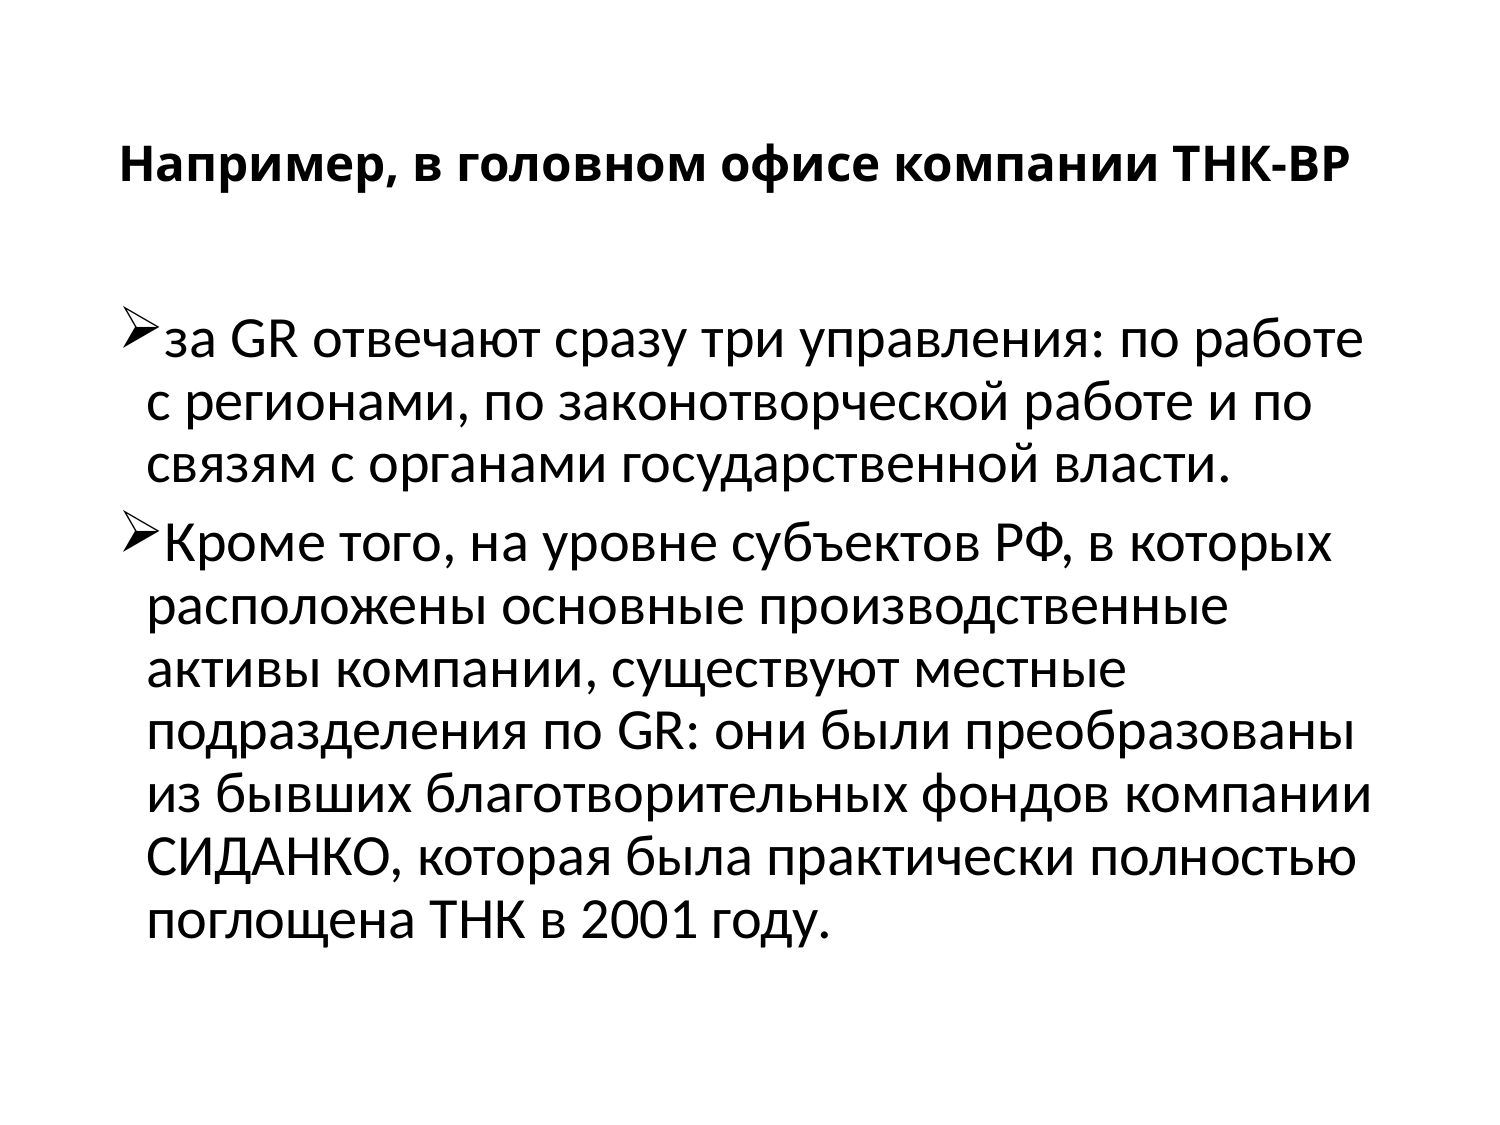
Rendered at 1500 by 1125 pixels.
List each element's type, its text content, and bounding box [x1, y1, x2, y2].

title Например, в головном офисе компании ТНК-BP [103, 59, 1397, 278]
list за GR отвечают сразу три управления: по работе с регионами, по законотворческой работе и по связям с органами государственной власти. Кроме того, на уровне субъектов РФ, в которых расположены основные производственные активы компании, существуют местные подразделения по GR: они были преобразованы из бывших благотворительных фондов компании СИДАНКО, которая была практически полностью поглощена ТНК в 2001 году. [103, 299, 1397, 1014]
